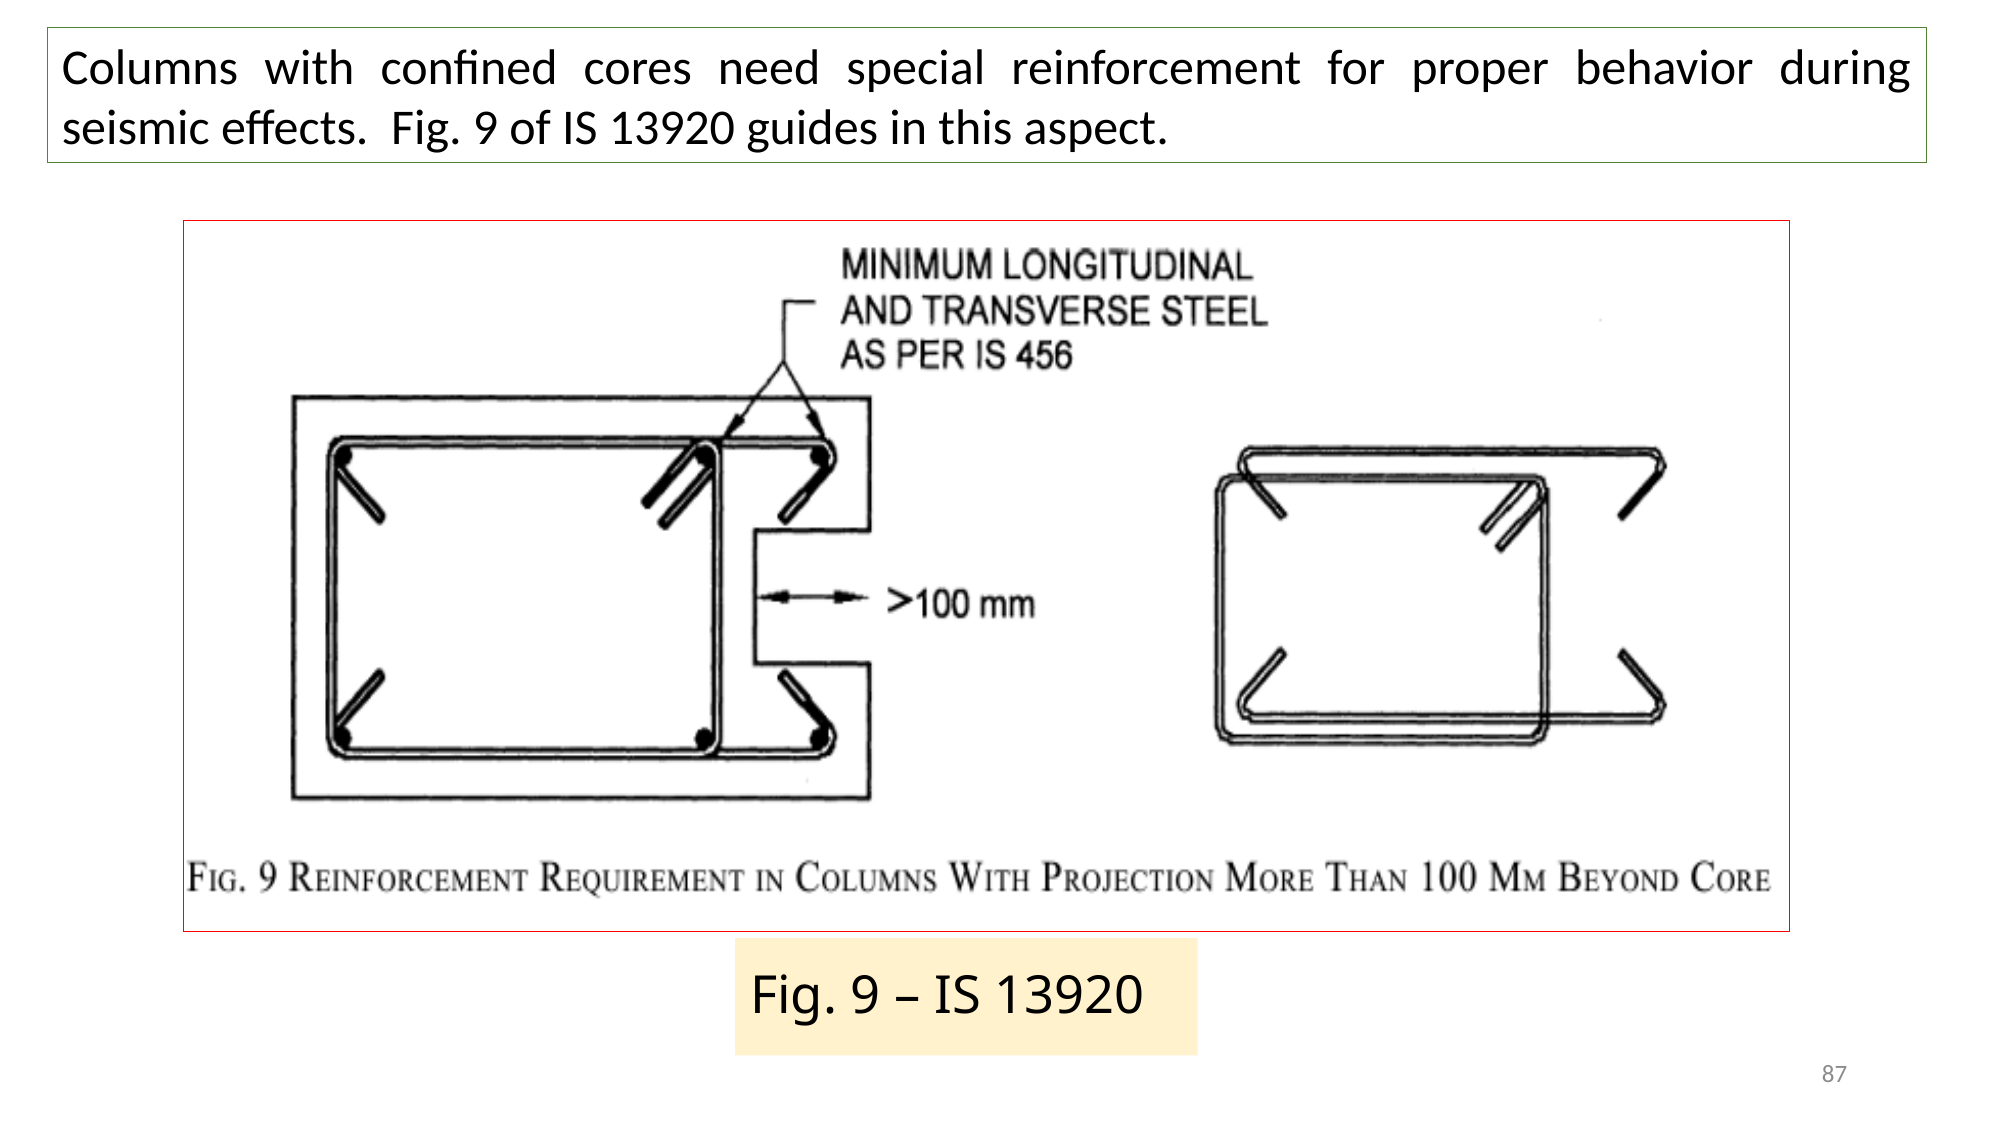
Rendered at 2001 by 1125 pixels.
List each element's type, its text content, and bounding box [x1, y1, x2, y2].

slide_number 87 [1412, 1042, 1863, 1103]
text_box Columns with confined cores need special reinforcement for proper behavior during seismic effects. Fig. 9 of IS 13920 guides in this aspect. [47, 27, 1927, 163]
text_box Fig. 9 – IS 13920 [735, 938, 1198, 1056]
picture [183, 220, 1790, 932]
